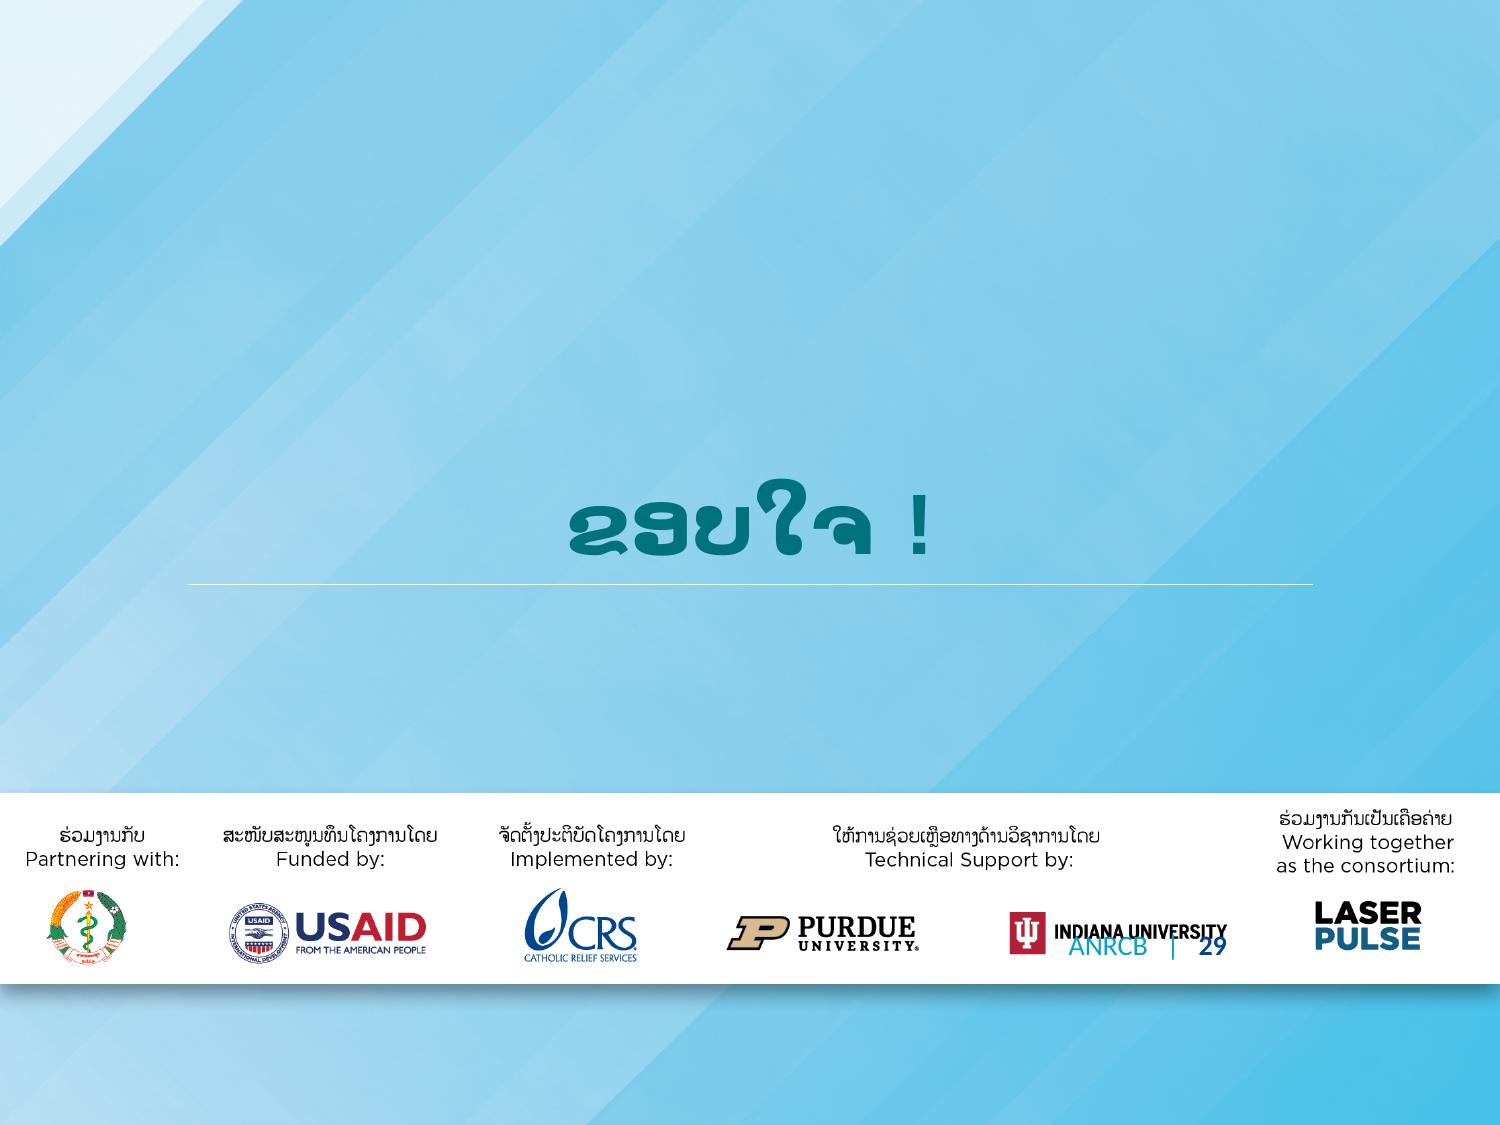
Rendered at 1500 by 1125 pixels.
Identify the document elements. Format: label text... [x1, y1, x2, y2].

picture [0, 0, 1500, 1125]
text_box ANRCB | 29 [1057, 921, 1243, 946]
title ຂອບໃຈ ! [328, 285, 1172, 579]
